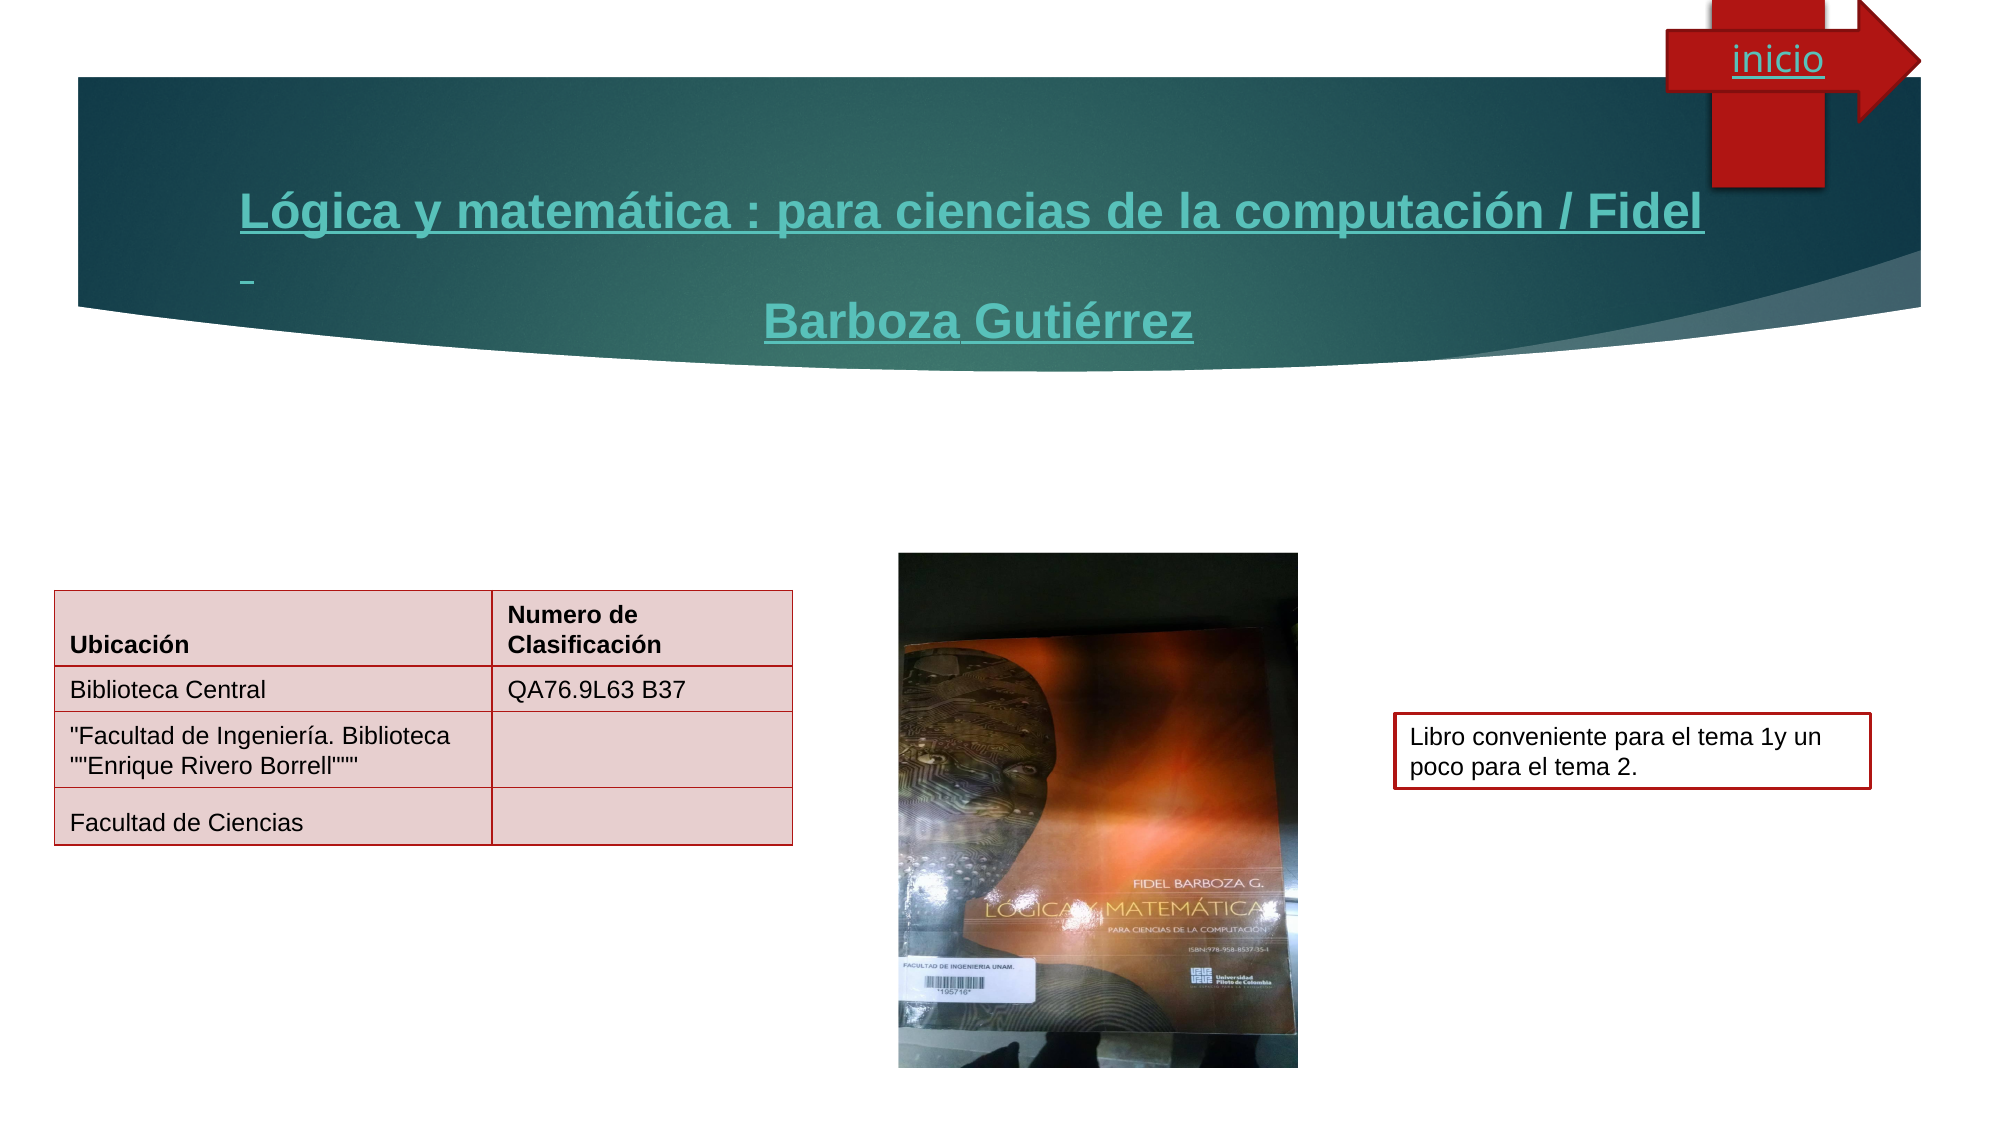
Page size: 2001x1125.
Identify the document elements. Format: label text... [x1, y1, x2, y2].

table_cell Facultad de Ciencias [55, 788, 491, 844]
text_box Libro conveniente para el tema 1y un poco para el tema 2. [1393, 712, 1872, 790]
table_header Numero de Clasificación [493, 591, 792, 665]
text_box inicio [1665, 0, 1922, 124]
table_cell QA76.9L63 B37 [493, 667, 792, 711]
table_header Ubicación [55, 591, 491, 665]
text_box Lógica y matemática : para ciencias de la computación / Fidel Barboza Gutiérrez [225, 170, 1733, 306]
table_cell [493, 788, 792, 844]
picture [839, 553, 1356, 1068]
table_cell "Facultad de Ingeniería. Biblioteca ""Enrique Rivero Borrell""" [55, 712, 491, 787]
table_cell Biblioteca Central [55, 667, 491, 711]
table_cell [493, 712, 792, 787]
